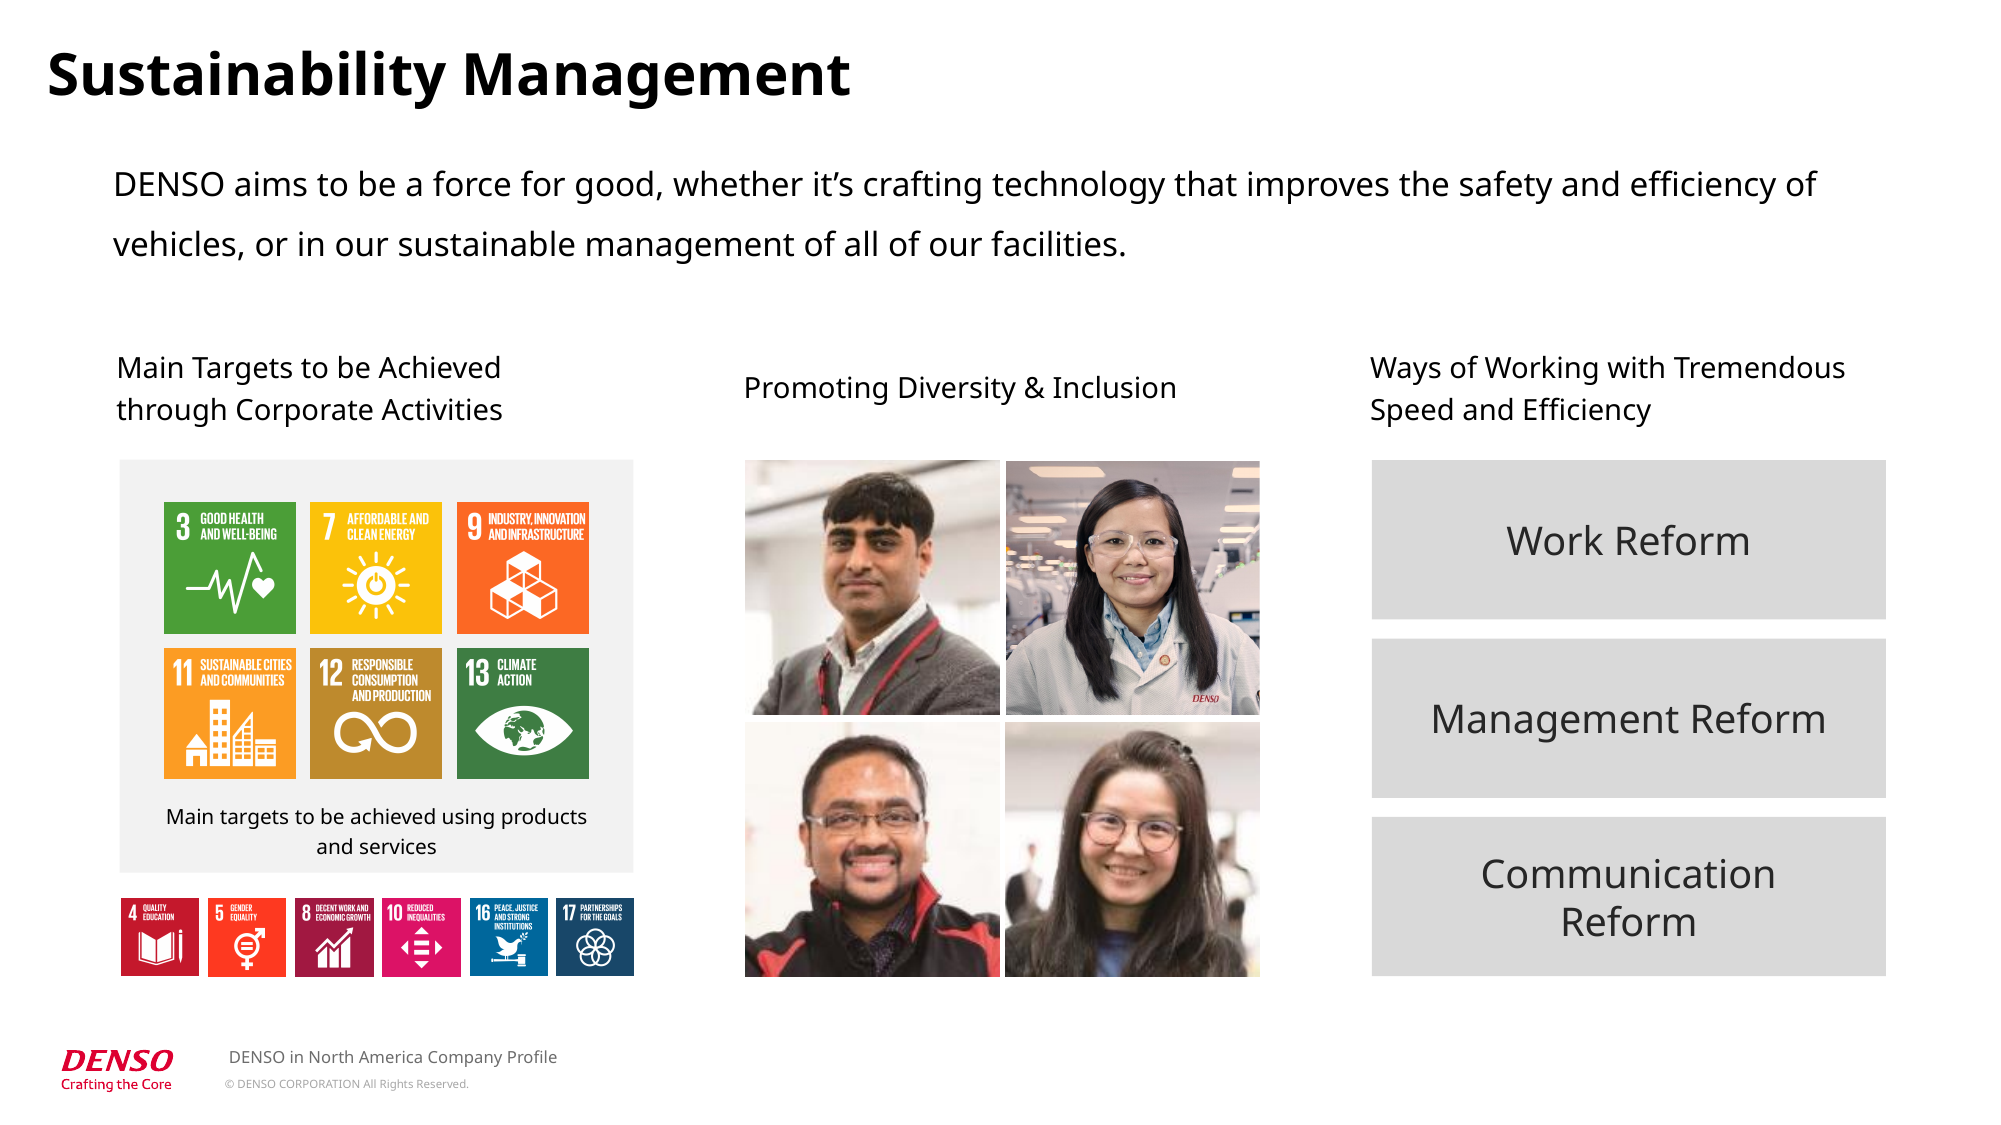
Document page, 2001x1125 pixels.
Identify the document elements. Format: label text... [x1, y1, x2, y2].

text_box Promoting Diversity & Inclusion [743, 362, 1260, 405]
text_box Main targets to be achieved using products and services [164, 798, 589, 859]
text_box Work Reform [1375, 515, 1883, 564]
picture [457, 502, 589, 634]
picture [1005, 460, 1260, 715]
text_box Sustainability Management [47, 37, 1323, 108]
picture [310, 502, 442, 634]
footer DENSO in North America Company Profile [214, 1027, 972, 1088]
text_box Communication Reform [1375, 849, 1883, 945]
text_box [1370, 815, 1888, 978]
picture [310, 647, 442, 780]
text_box [1370, 636, 1888, 800]
picture [457, 647, 589, 780]
text_box DENSO aims to be a force for good, whether it’s crafting technology that improves the safety and efficiency of vehicles, or in our sustainable management of all of our facilities. [98, 135, 1865, 271]
picture [164, 647, 296, 780]
picture [1005, 722, 1260, 977]
text_box Ways of Working with Tremendous Speed and Efficiency [1369, 341, 1886, 426]
picture [164, 502, 296, 634]
text_box [119, 459, 634, 873]
text_box Main Targets to be Achieved through Corporate Activities [116, 341, 633, 426]
picture [745, 460, 1000, 715]
picture [745, 722, 1000, 977]
text_box Management Reform [1375, 694, 1883, 742]
text_box [1370, 458, 1888, 621]
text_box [121, 898, 634, 977]
